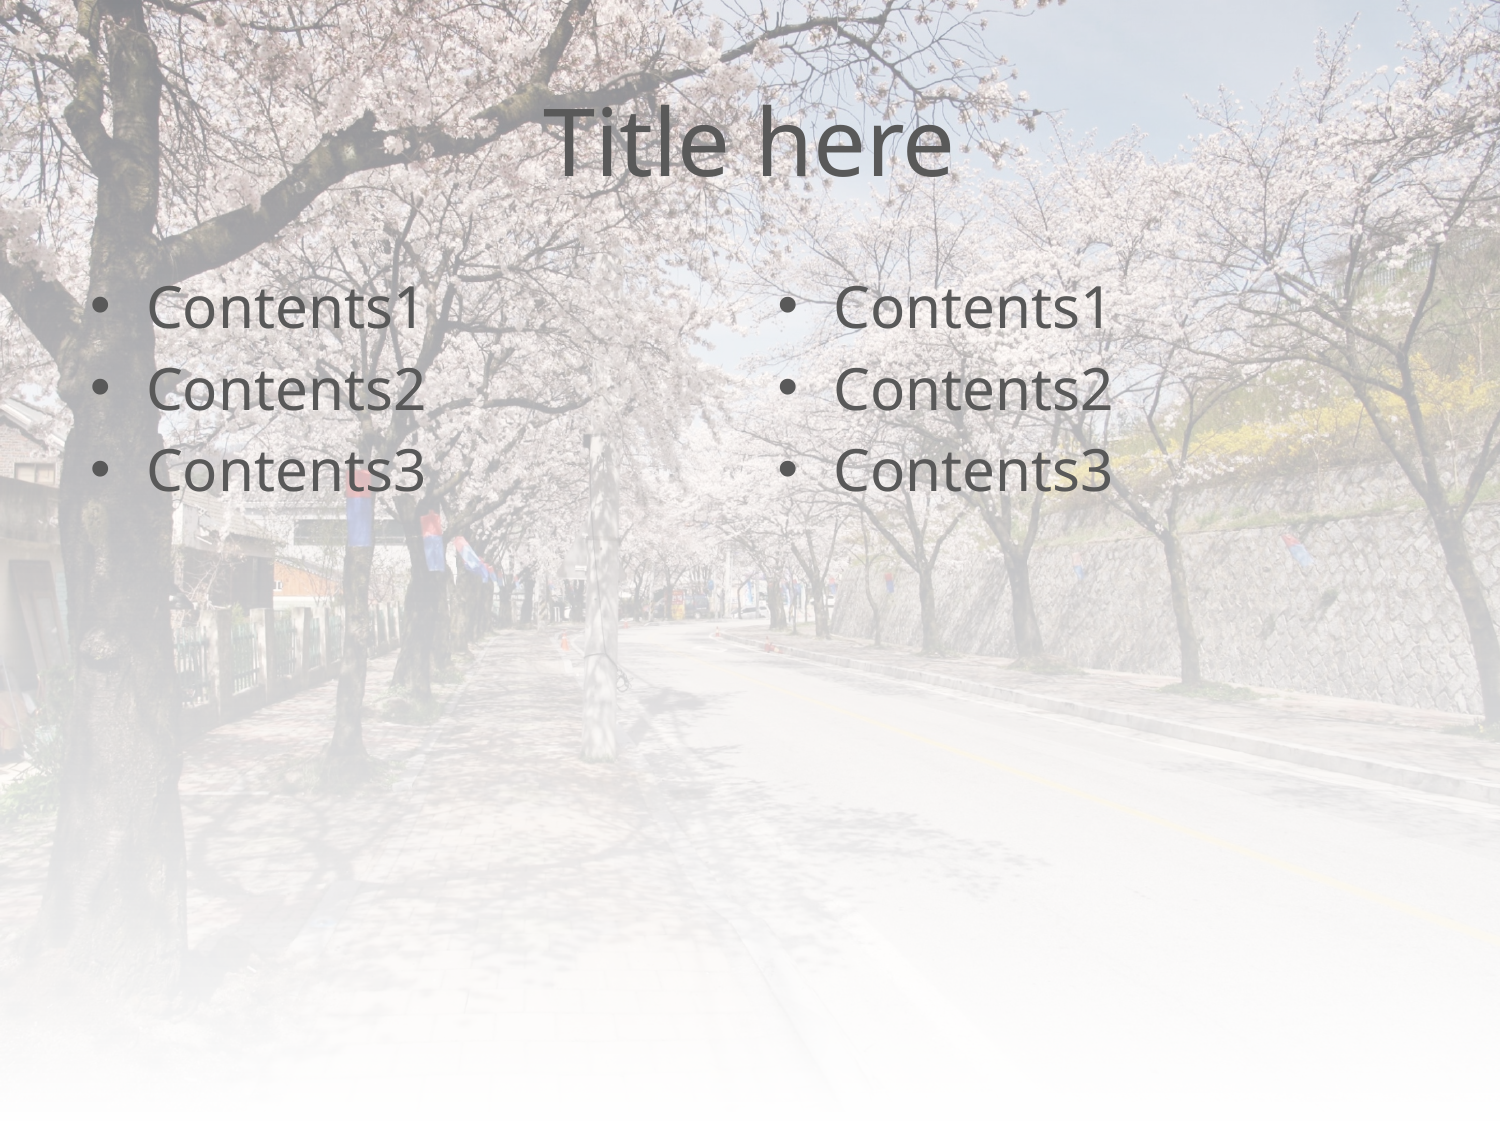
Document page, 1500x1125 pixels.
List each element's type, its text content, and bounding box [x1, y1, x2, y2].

text_box [0, 0, 1500, 1125]
list Contents1 Contents2 Contents3 [75, 262, 738, 1005]
list Contents1 Contents2 Contents3 [762, 262, 1425, 1005]
title Title here [75, 45, 1425, 233]
